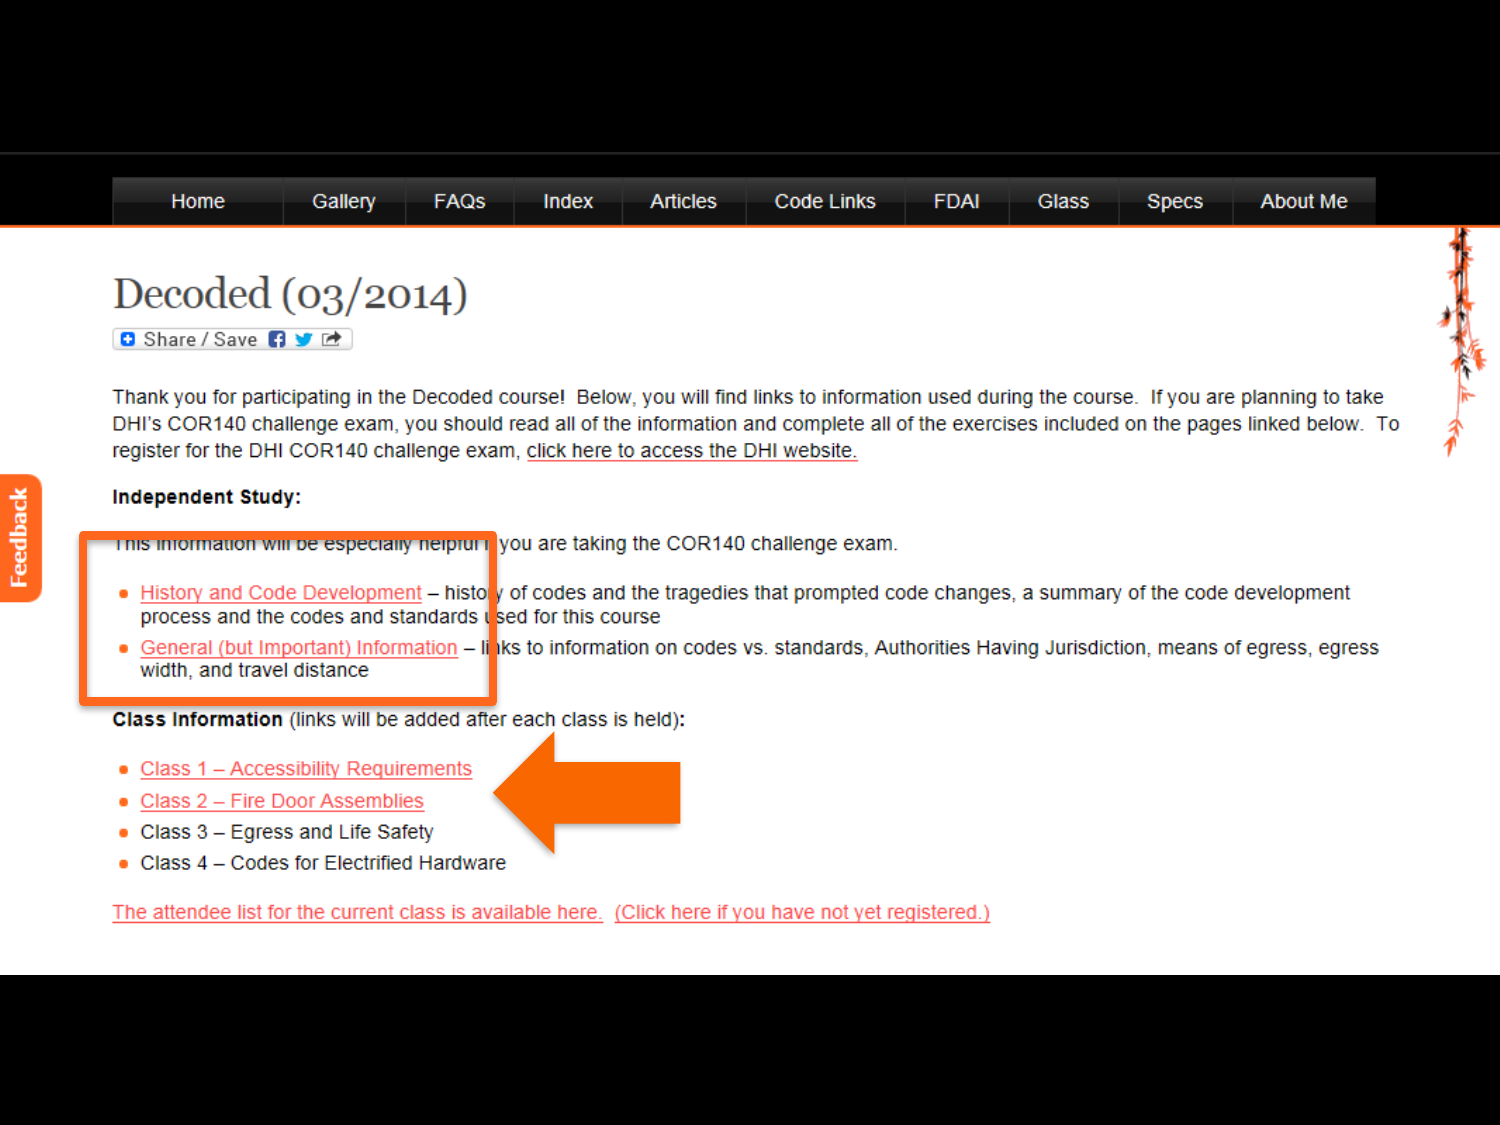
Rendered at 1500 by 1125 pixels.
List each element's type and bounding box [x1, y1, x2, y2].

picture [0, 152, 1500, 976]
